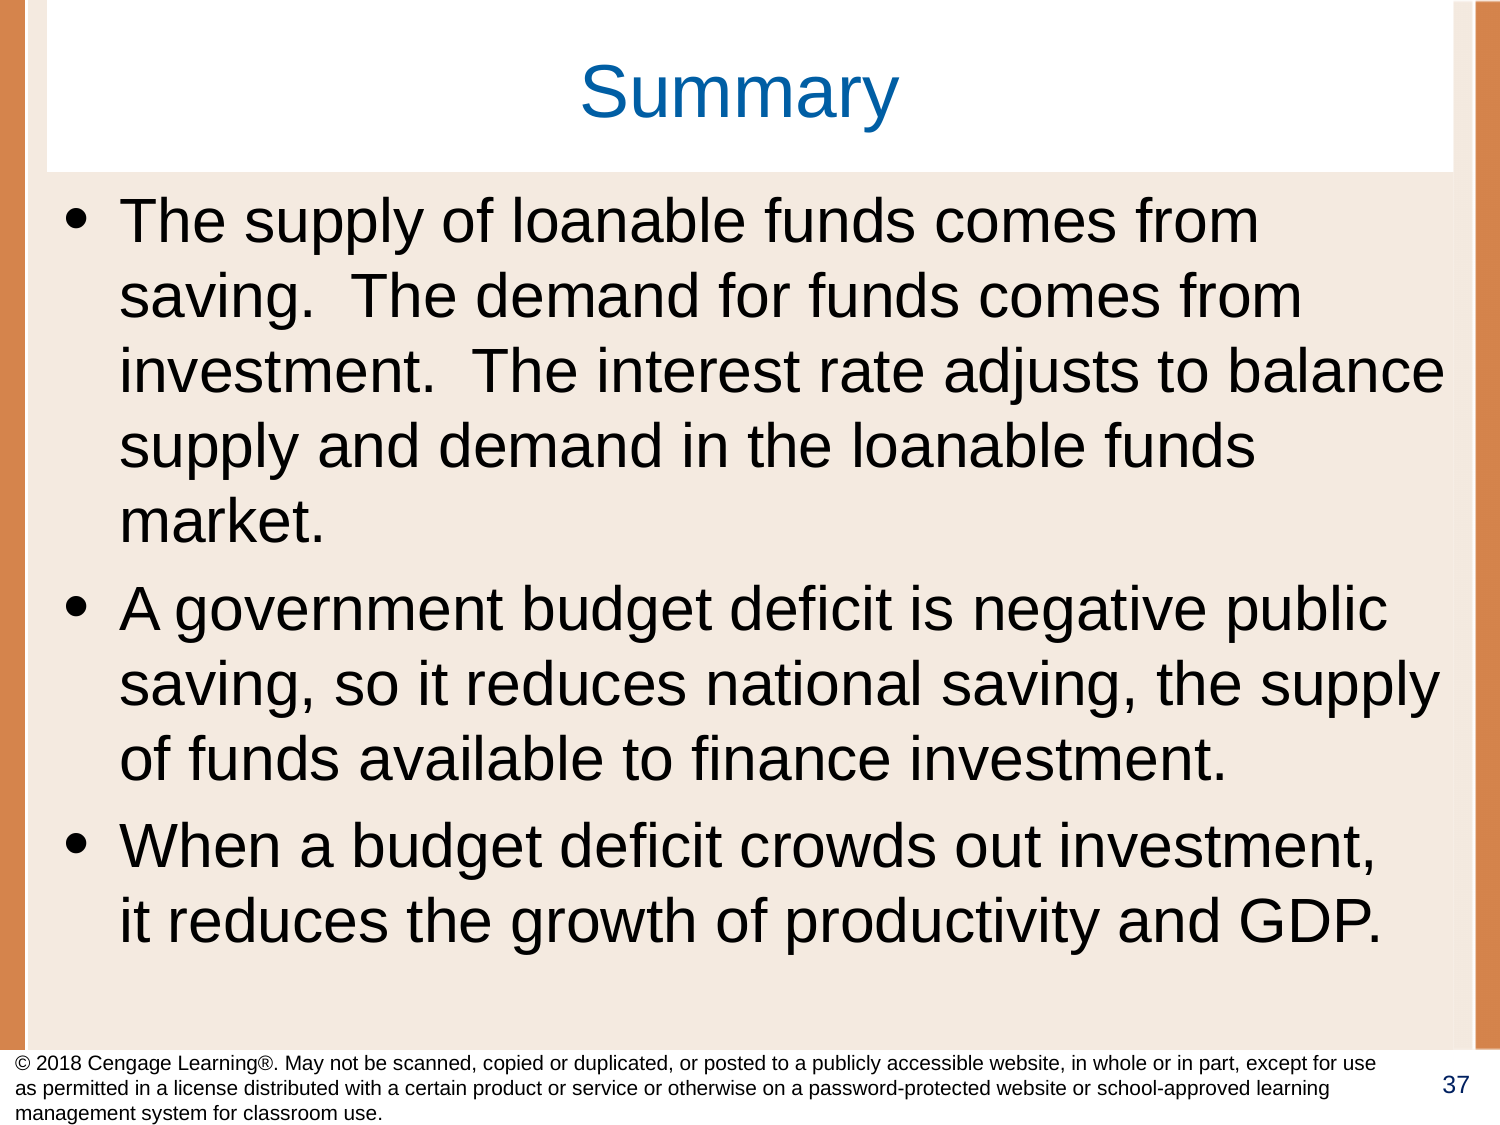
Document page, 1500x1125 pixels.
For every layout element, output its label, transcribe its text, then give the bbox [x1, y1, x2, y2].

picture [1454, 2, 1500, 1048]
picture [0, 0, 48, 1050]
title Summary [37, 16, 1463, 158]
footer © 2018 Cengage Learning®. May not be scanned, copied or duplicated, or posted to a publicly accessible website, in whole or in part, except for use as permitted in a license distributed with a certain product or service or otherwise on a password-protected website or school-approved learning management system for classroom use. [0, 1050, 1412, 1125]
slide_number 37 [1412, 1060, 1500, 1125]
list The supply of loanable funds comes from saving. The demand for funds comes from investment. The interest rate adjusts to balance supply and demand in the loanable funds market. A government budget deficit is negative public saving, so it reduces national saving, the supply of funds available to finance investment. When a budget deficit crowds out investment, it reduces the growth of productivity and GDP. [48, 172, 1475, 1063]
